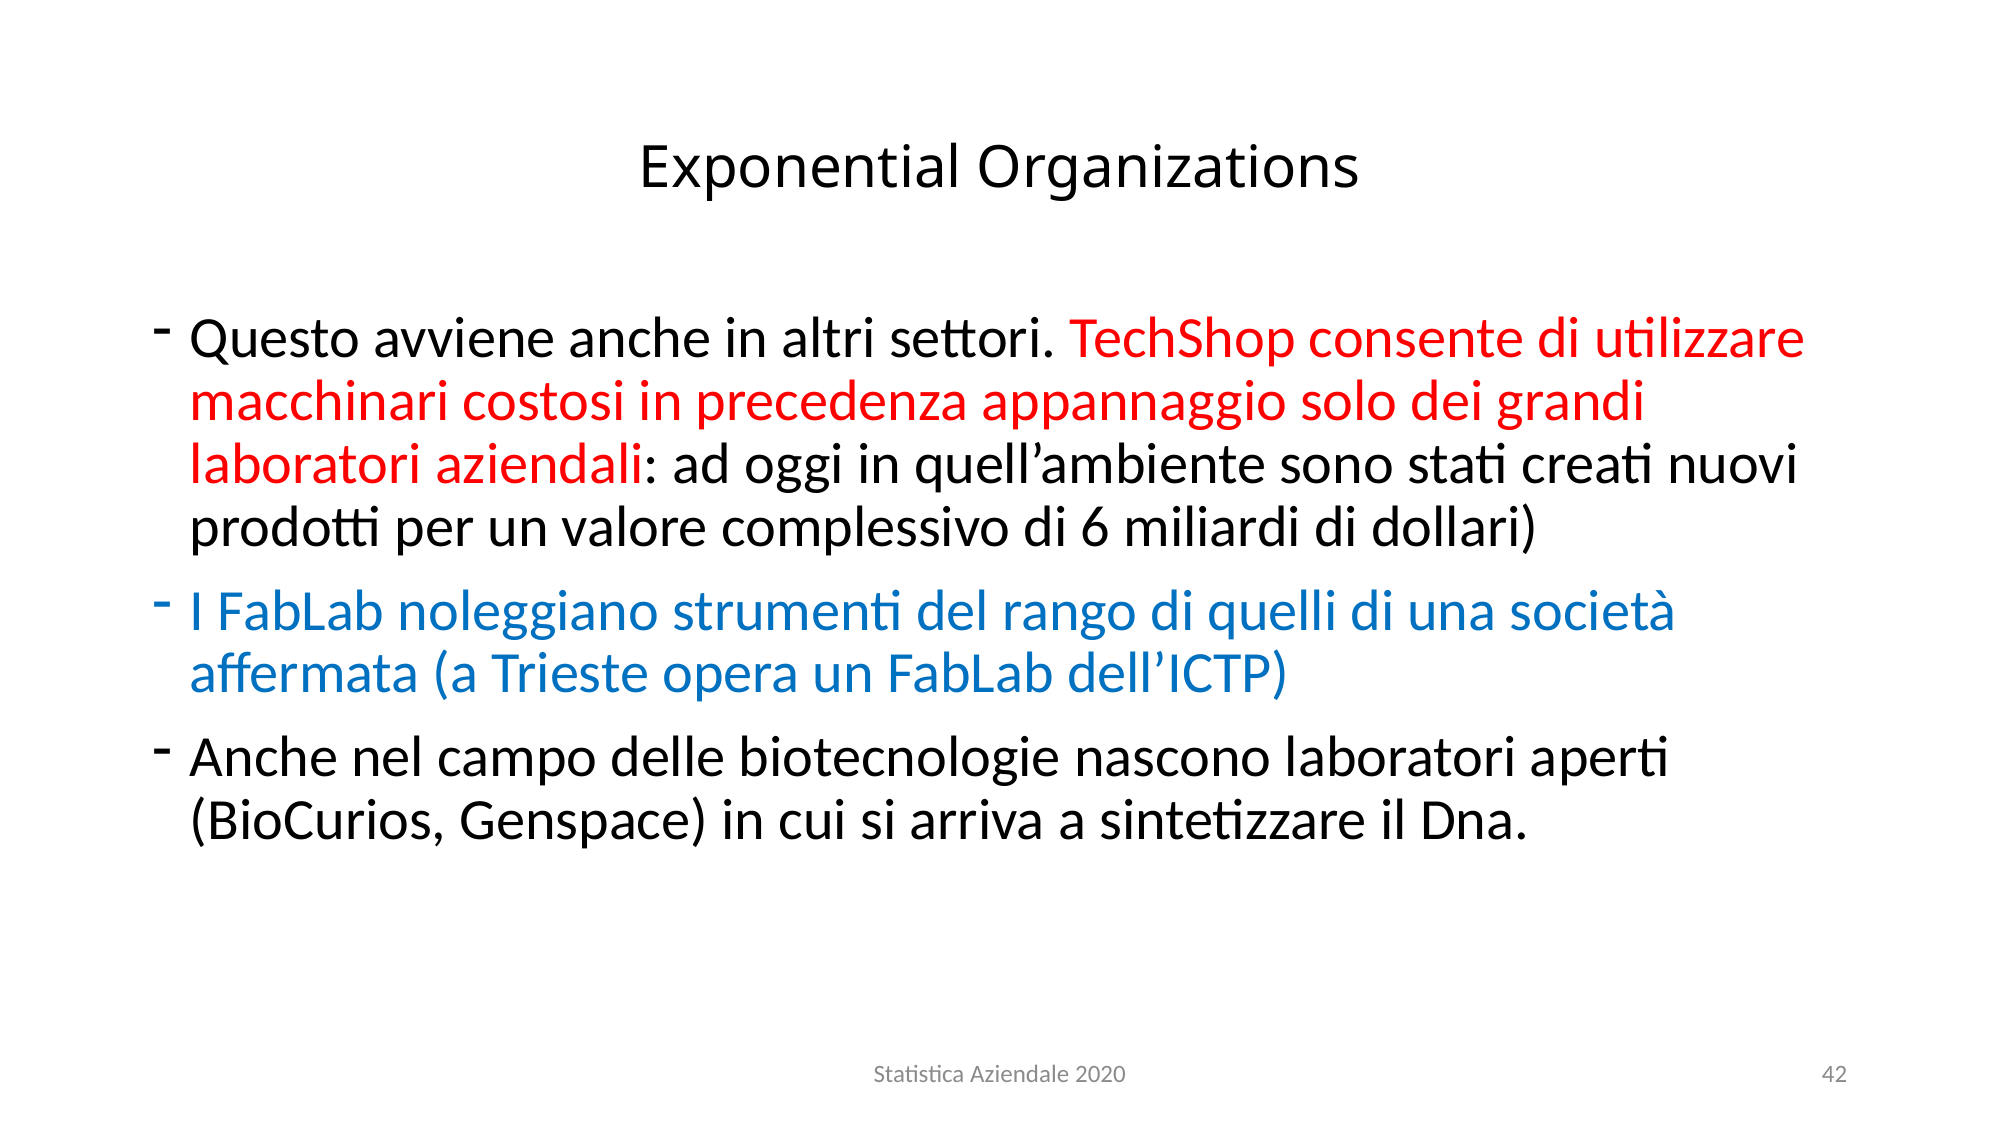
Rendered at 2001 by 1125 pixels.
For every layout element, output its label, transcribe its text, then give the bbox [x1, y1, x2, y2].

title Exponential Organizations [137, 59, 1863, 278]
slide_number 42 [1412, 1042, 1863, 1103]
footer Statistica Aziendale 2020 [662, 1042, 1338, 1103]
list Questo avviene anche in altri settori. TechShop consente di utilizzare macchinari costosi in precedenza appannaggio solo dei grandi laboratori aziendali: ad oggi in quell’ambiente sono stati creati nuovi prodotti per un valore complessivo di 6 miliardi di dollari) I FabLab noleggiano strumenti del rango di quelli di una società affermata (a Trieste opera un FabLab dell’ICTP) Anche nel campo delle biotecnologie nascono laboratori aperti (BioCurios, Genspace) in cui si arriva a sintetizzare il Dna. [137, 299, 1863, 1014]
